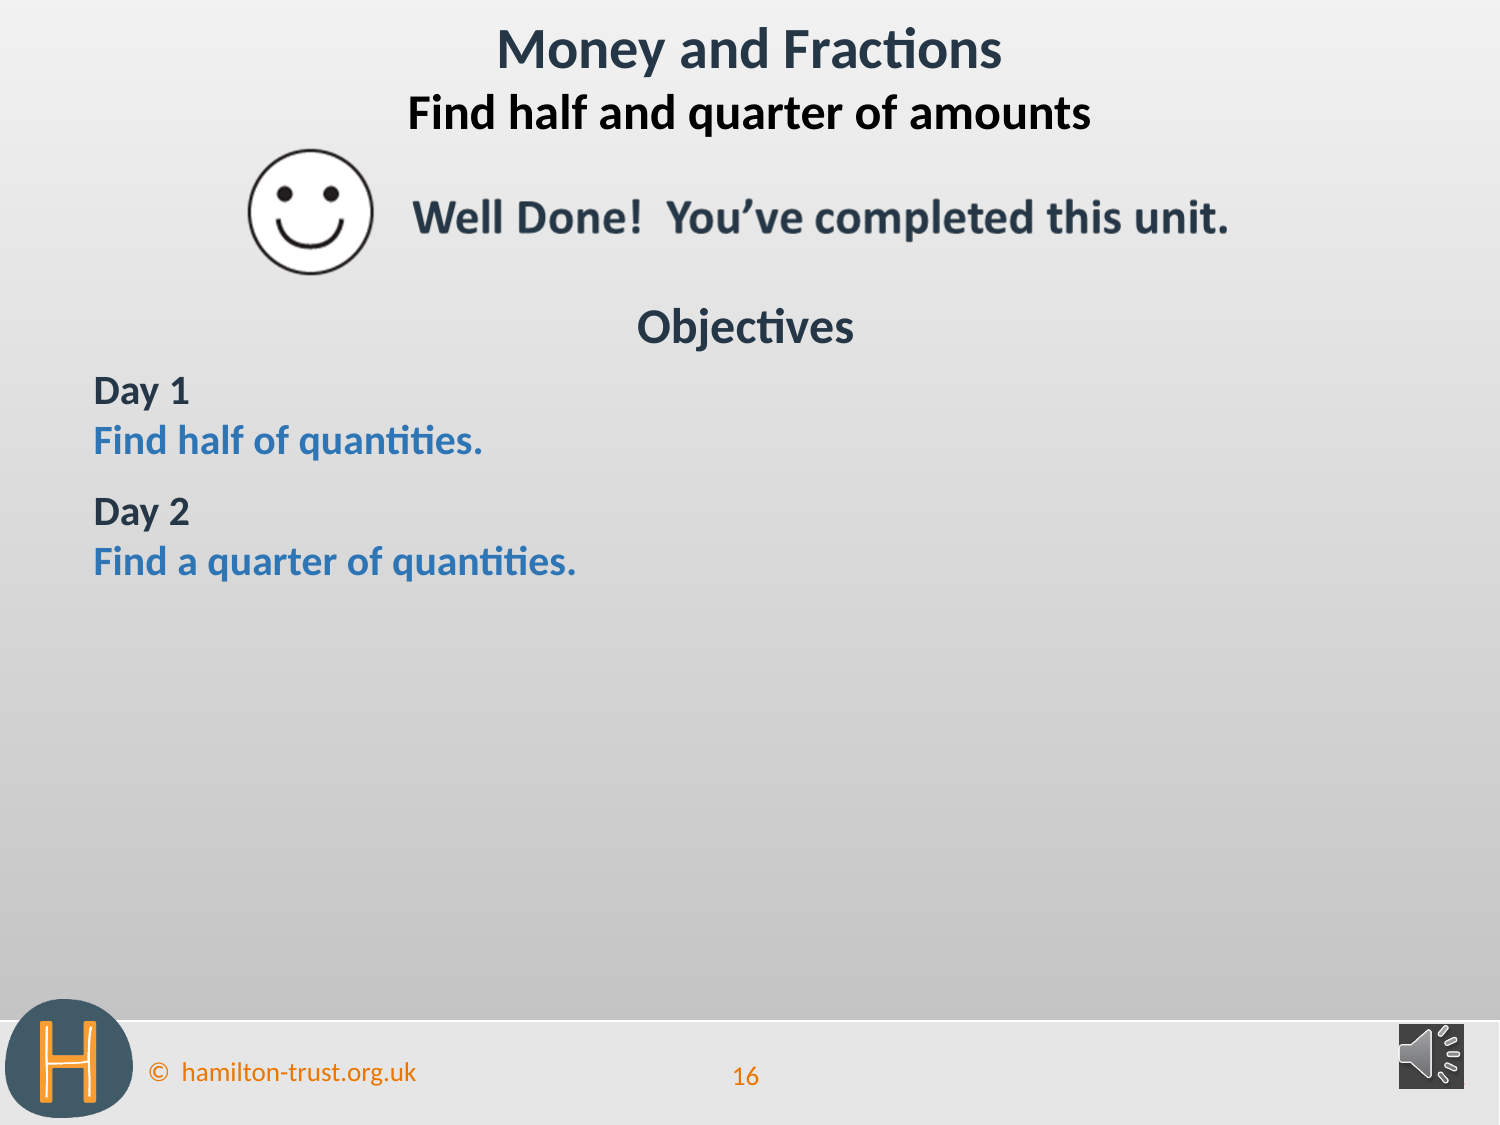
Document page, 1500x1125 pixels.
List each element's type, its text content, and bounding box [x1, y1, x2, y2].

text_box Money and Fractions Find half and quarter of amounts [19, 2, 1481, 148]
slide_number 16 [686, 1044, 805, 1105]
picture [1397, 1022, 1465, 1090]
picture [229, 127, 1271, 294]
text_box Objectives Day 1 Find half of quantities. Day 2 Find a quarter of quantities. [78, 285, 1413, 591]
picture [5, 999, 133, 1118]
footer Year 1 [975, 1044, 1482, 1105]
